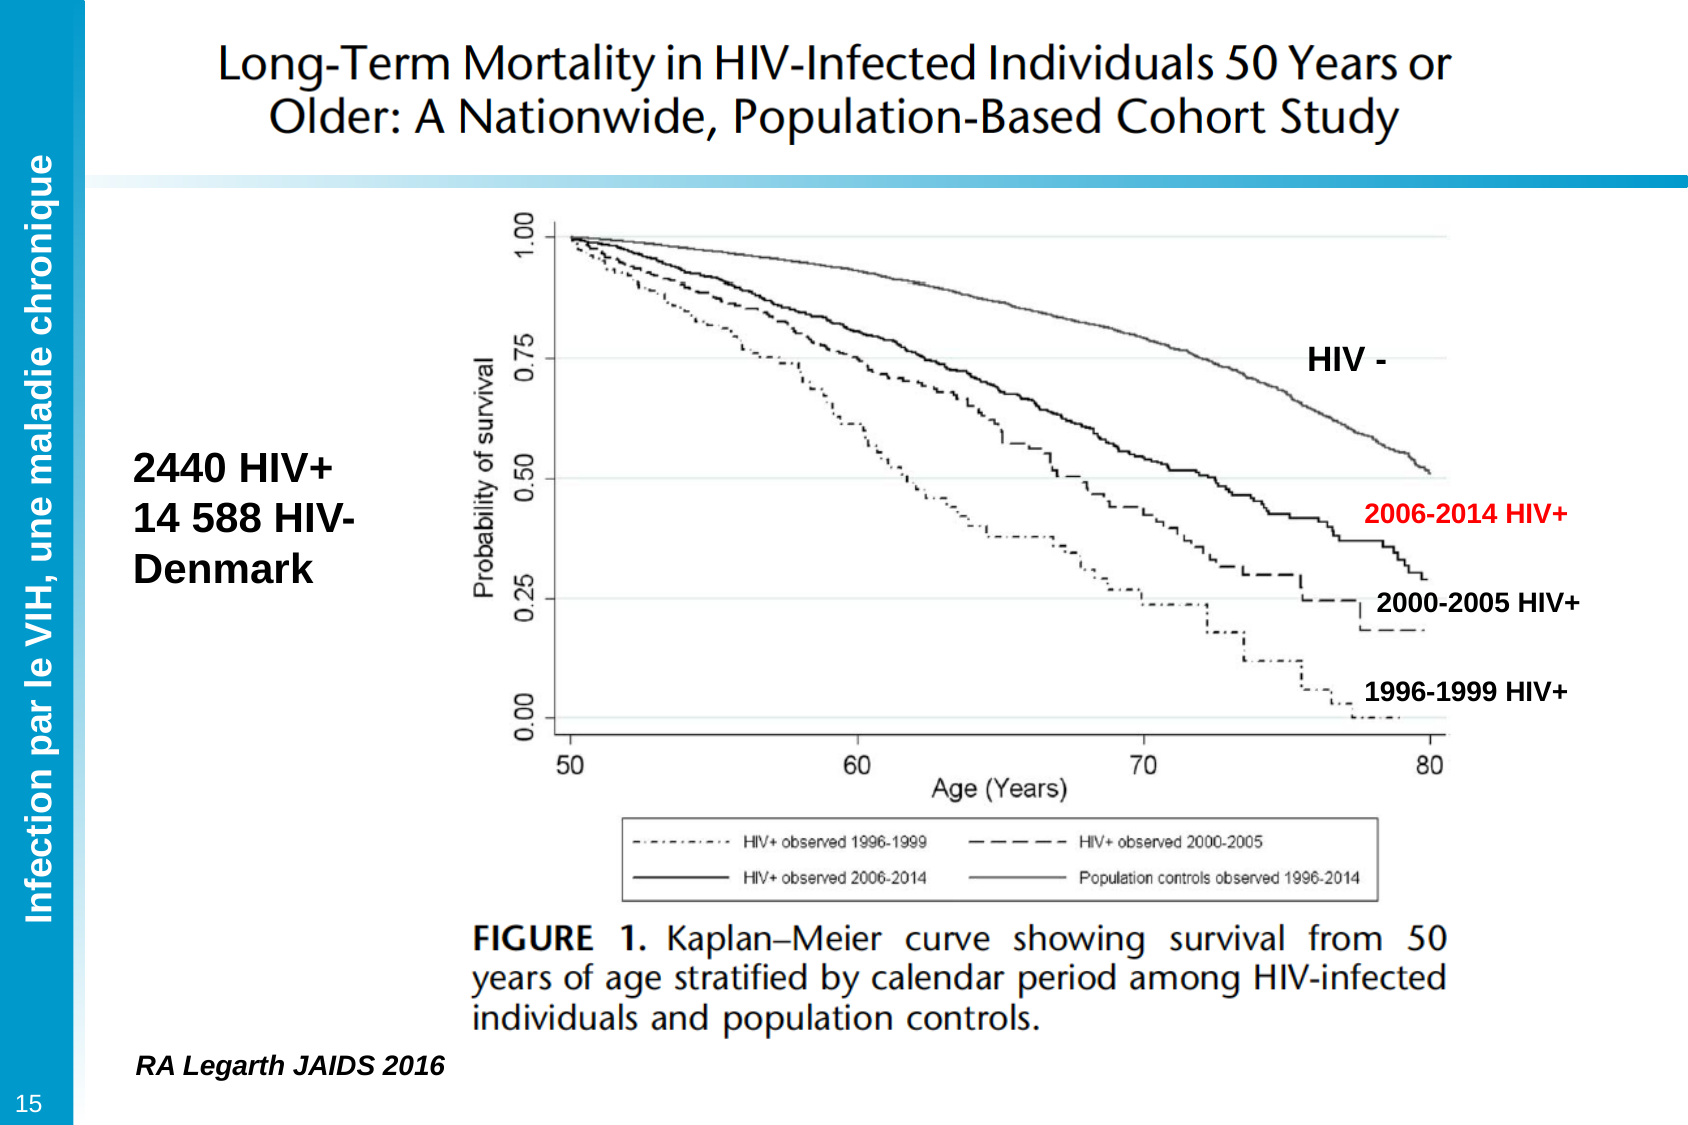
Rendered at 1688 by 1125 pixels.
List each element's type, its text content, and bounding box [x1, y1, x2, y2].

text_box 2006-2014 HIV+ [1457, 488, 1584, 537]
text_box 2440 HIV+ 14 588 HIV- Denmark [118, 432, 390, 600]
picture [462, 207, 1453, 1041]
text_box RA Legarth JAIDS 2016 [120, 1039, 461, 1089]
text_box 2000-2005 HIV+ [1457, 576, 1596, 626]
text_box 1996-1999 HIV+ [1457, 665, 1584, 714]
picture [213, 32, 1480, 153]
